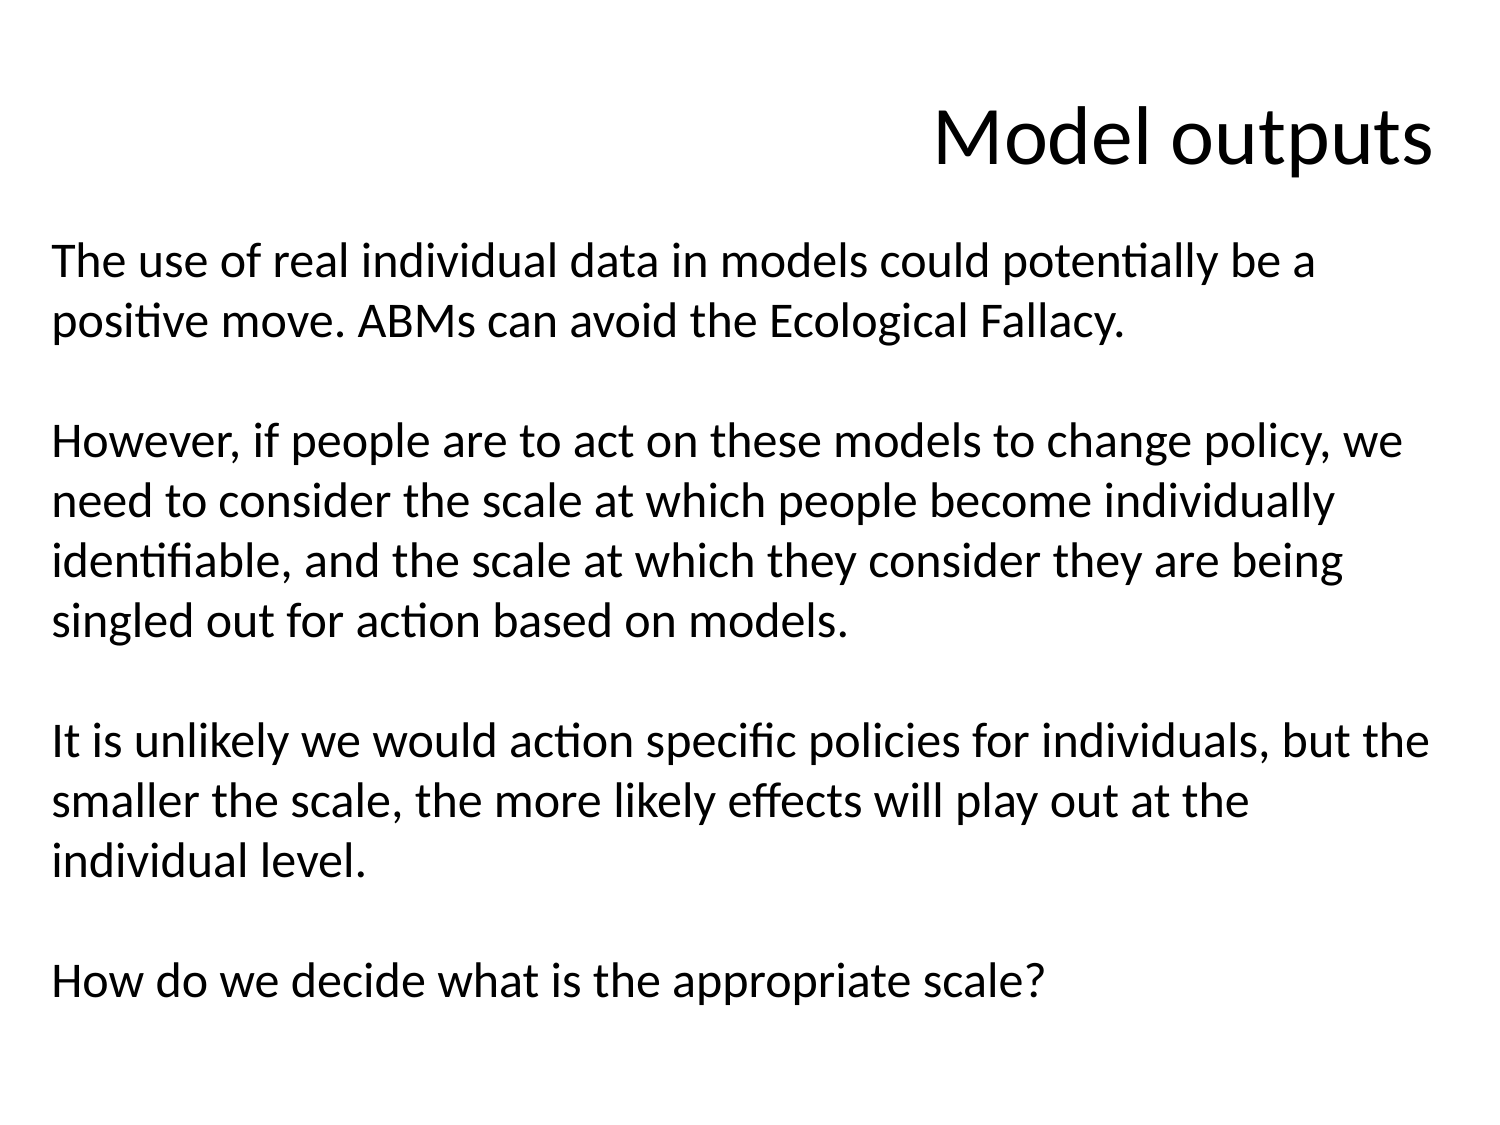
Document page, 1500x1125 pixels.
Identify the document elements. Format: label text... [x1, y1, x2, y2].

text_box The use of real individual data in models could potentially be a positive move. ABMs can avoid the Ecological Fallacy. However, if people are to act on these models to change policy, we need to consider the scale at which people become individually identifiable, and the scale at which they consider they are being singled out for action based on models. It is unlikely we would action specific policies for individuals, but the smaller the scale, the more likely effects will play out at the individual level. How do we decide what is the appropriate scale? [36, 219, 1454, 1075]
title Model outputs [99, 37, 1450, 219]
